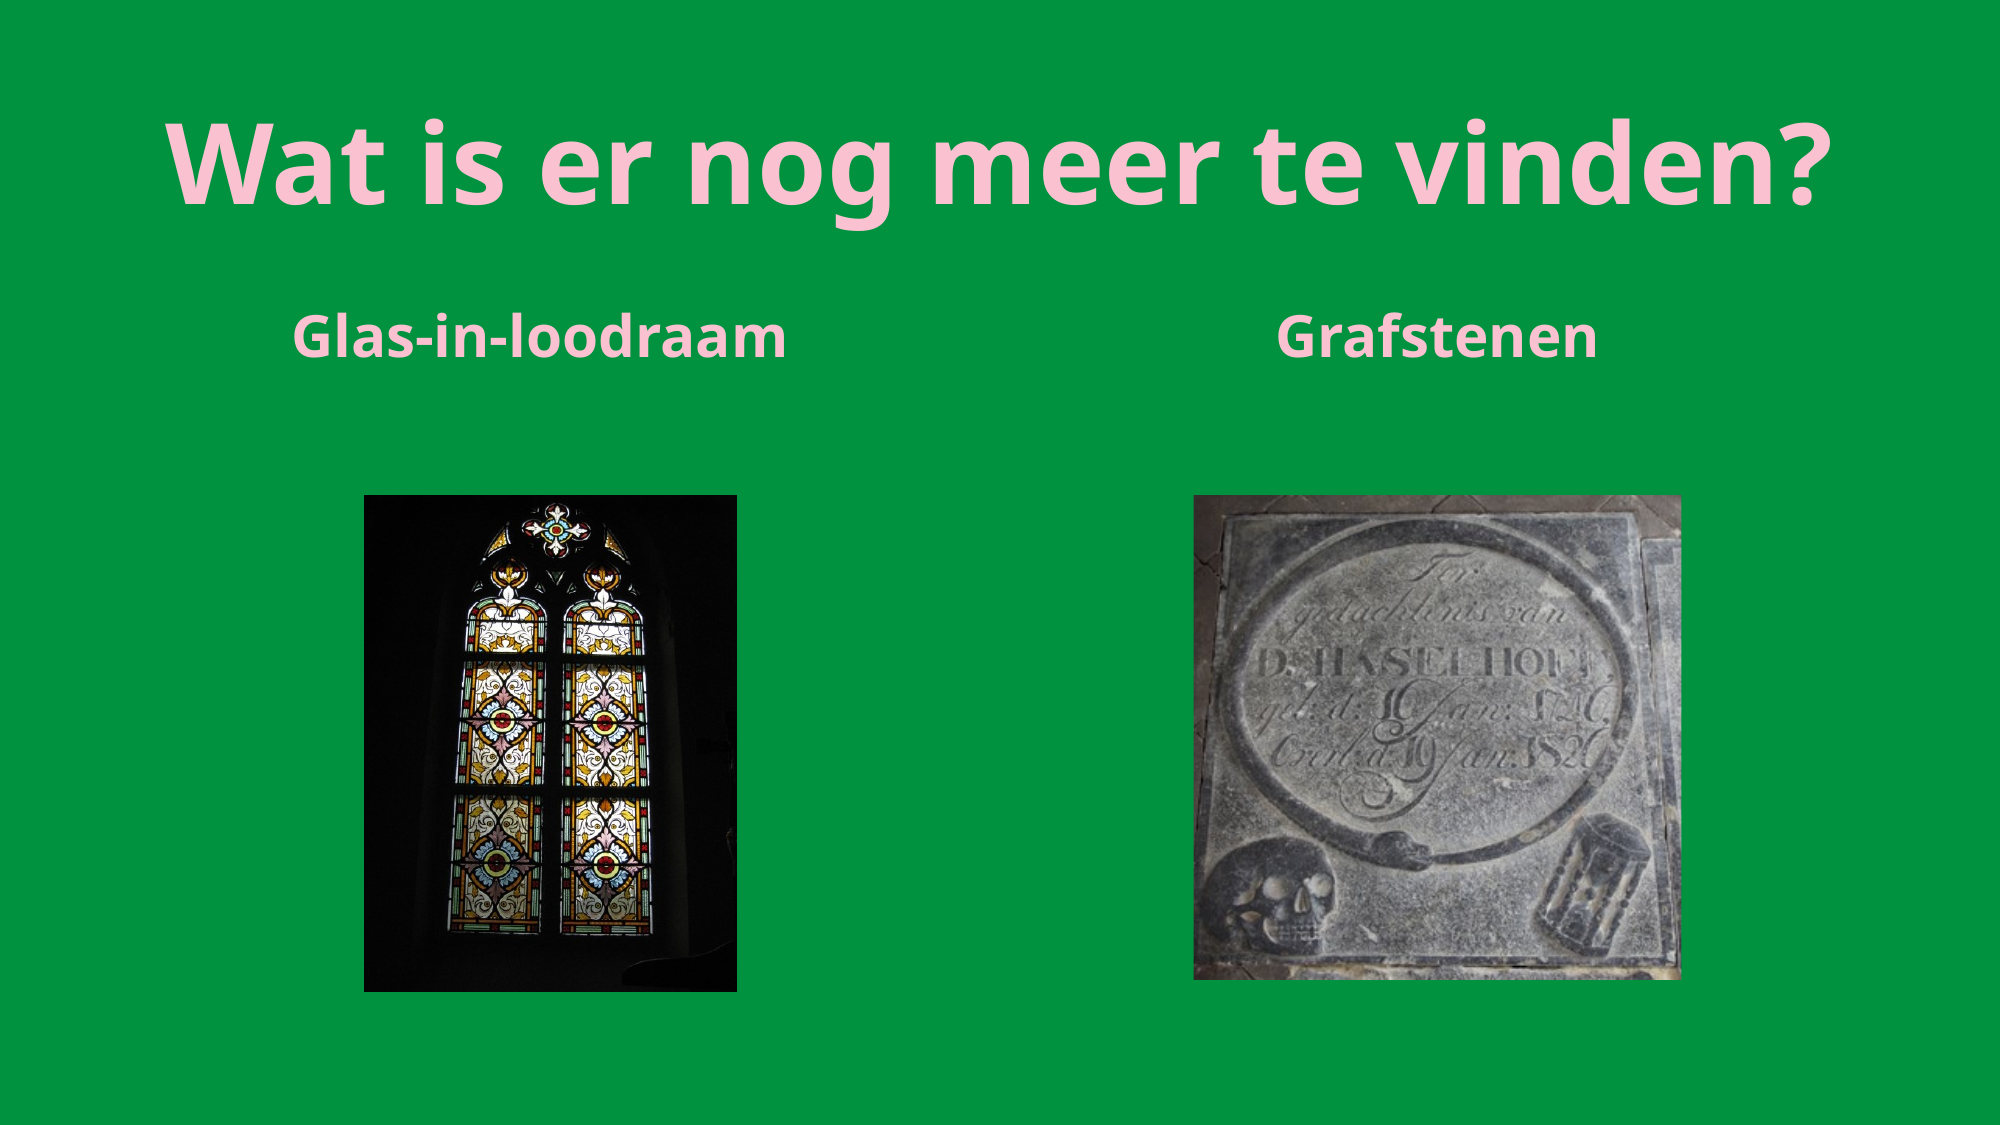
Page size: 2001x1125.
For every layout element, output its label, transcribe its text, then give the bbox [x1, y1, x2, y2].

title Wat is er nog meer te vinden? [137, 59, 1863, 278]
list Glas-in-loodraam [137, 299, 988, 1014]
picture [1193, 495, 1682, 980]
list Grafstenen [1012, 299, 1863, 1014]
picture [364, 495, 737, 992]
